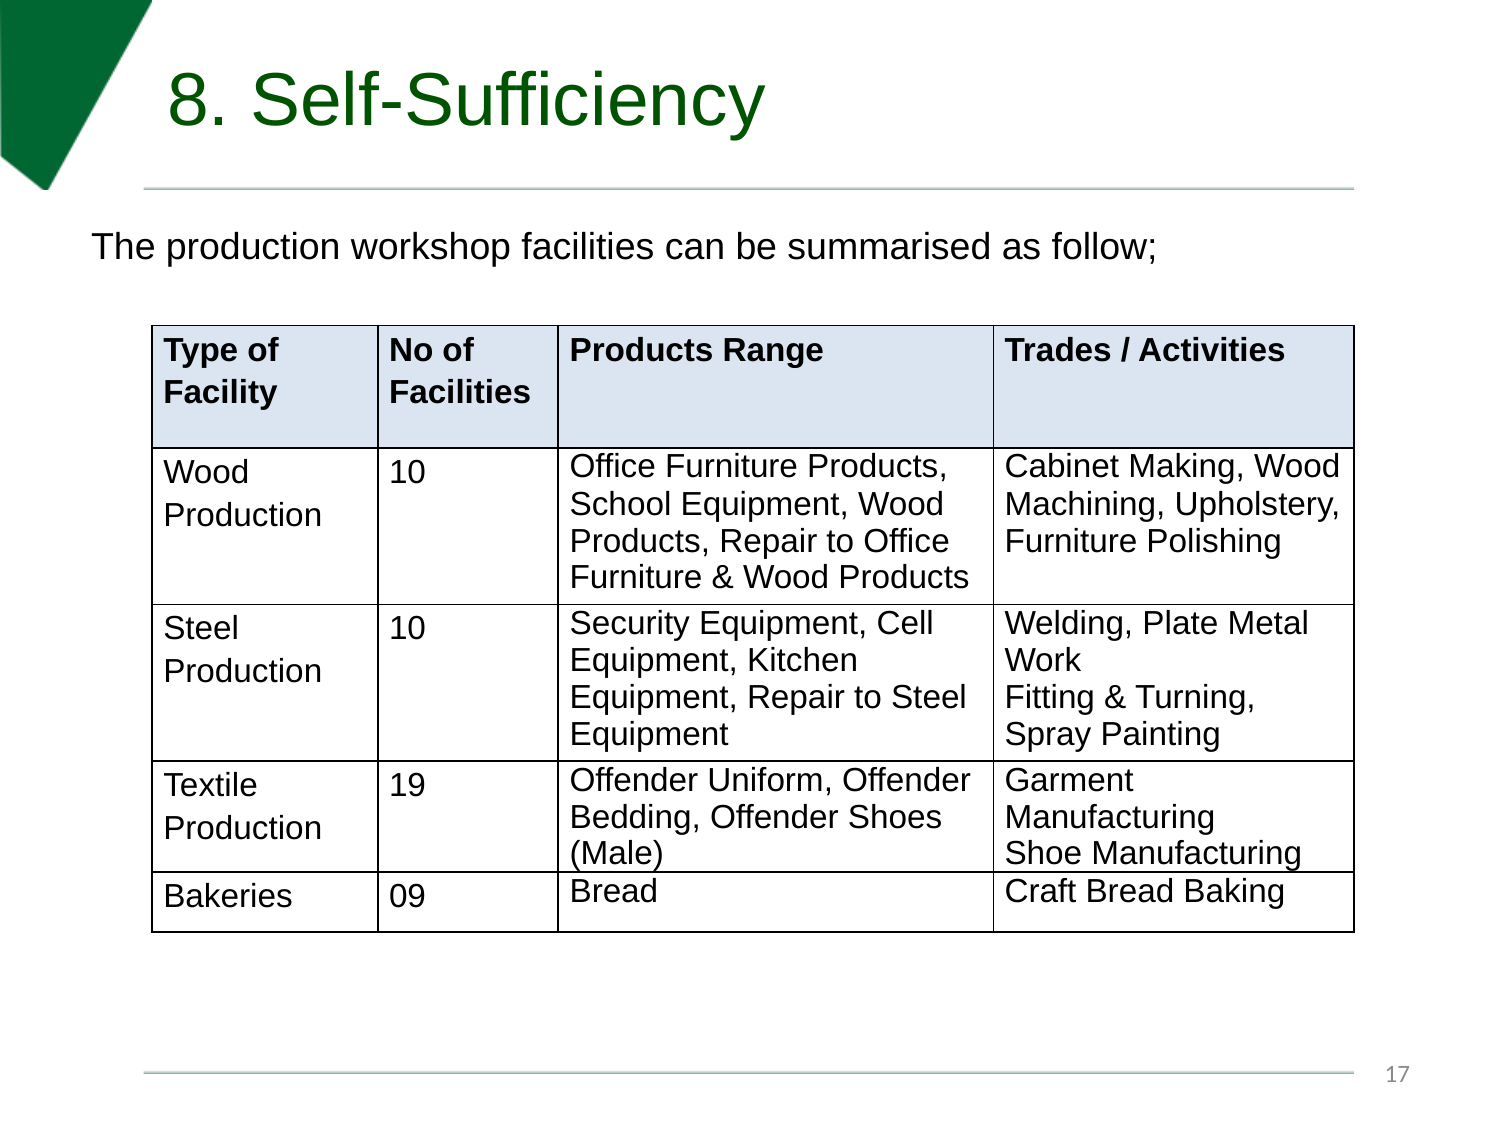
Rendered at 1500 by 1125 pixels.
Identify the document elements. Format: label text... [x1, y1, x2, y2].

table_cell Office Furniture Products, School Equipment, Wood Products, Repair to Office Furniture & Wood Products [559, 449, 993, 604]
table_cell Garment Manufacturing Shoe Manufacturing [994, 762, 1353, 871]
slide_number 17 [1074, 1042, 1425, 1103]
table_cell 09 [379, 873, 557, 931]
title 8. Self-Sufficiency [155, 2, 1500, 190]
table_header Type of Facility [153, 326, 377, 447]
table_cell Cabinet Making, Wood Machining, Upholstery, Furniture Polishing [994, 449, 1353, 604]
table_header Trades / Activities [994, 326, 1353, 447]
table_header No of Facilities [379, 326, 557, 447]
table_cell Welding, Plate Metal Work Fitting & Turning, Spray Painting [994, 605, 1353, 760]
table_cell Bakeries [153, 873, 377, 931]
table_cell Textile Production [153, 762, 377, 871]
table_cell Craft Bread Baking [994, 873, 1353, 931]
table_cell Security Equipment, Cell Equipment, Kitchen Equipment, Repair to Steel Equipment [559, 605, 993, 760]
table_header Products Range [559, 326, 993, 447]
table_cell Steel Production [153, 605, 377, 760]
table_cell Bread [559, 873, 993, 931]
table_cell 10 [379, 449, 557, 604]
table_cell Offender Uniform, Offender Bedding, Offender Shoes (Male) [559, 762, 993, 871]
table_cell 19 [379, 762, 557, 871]
table_cell 10 [379, 605, 557, 760]
picture [143, 1067, 1355, 1074]
picture [0, 0, 1355, 190]
list The production workshop facilities can be summarised as follow; [76, 191, 1427, 1093]
table_cell Wood Production [153, 449, 377, 604]
